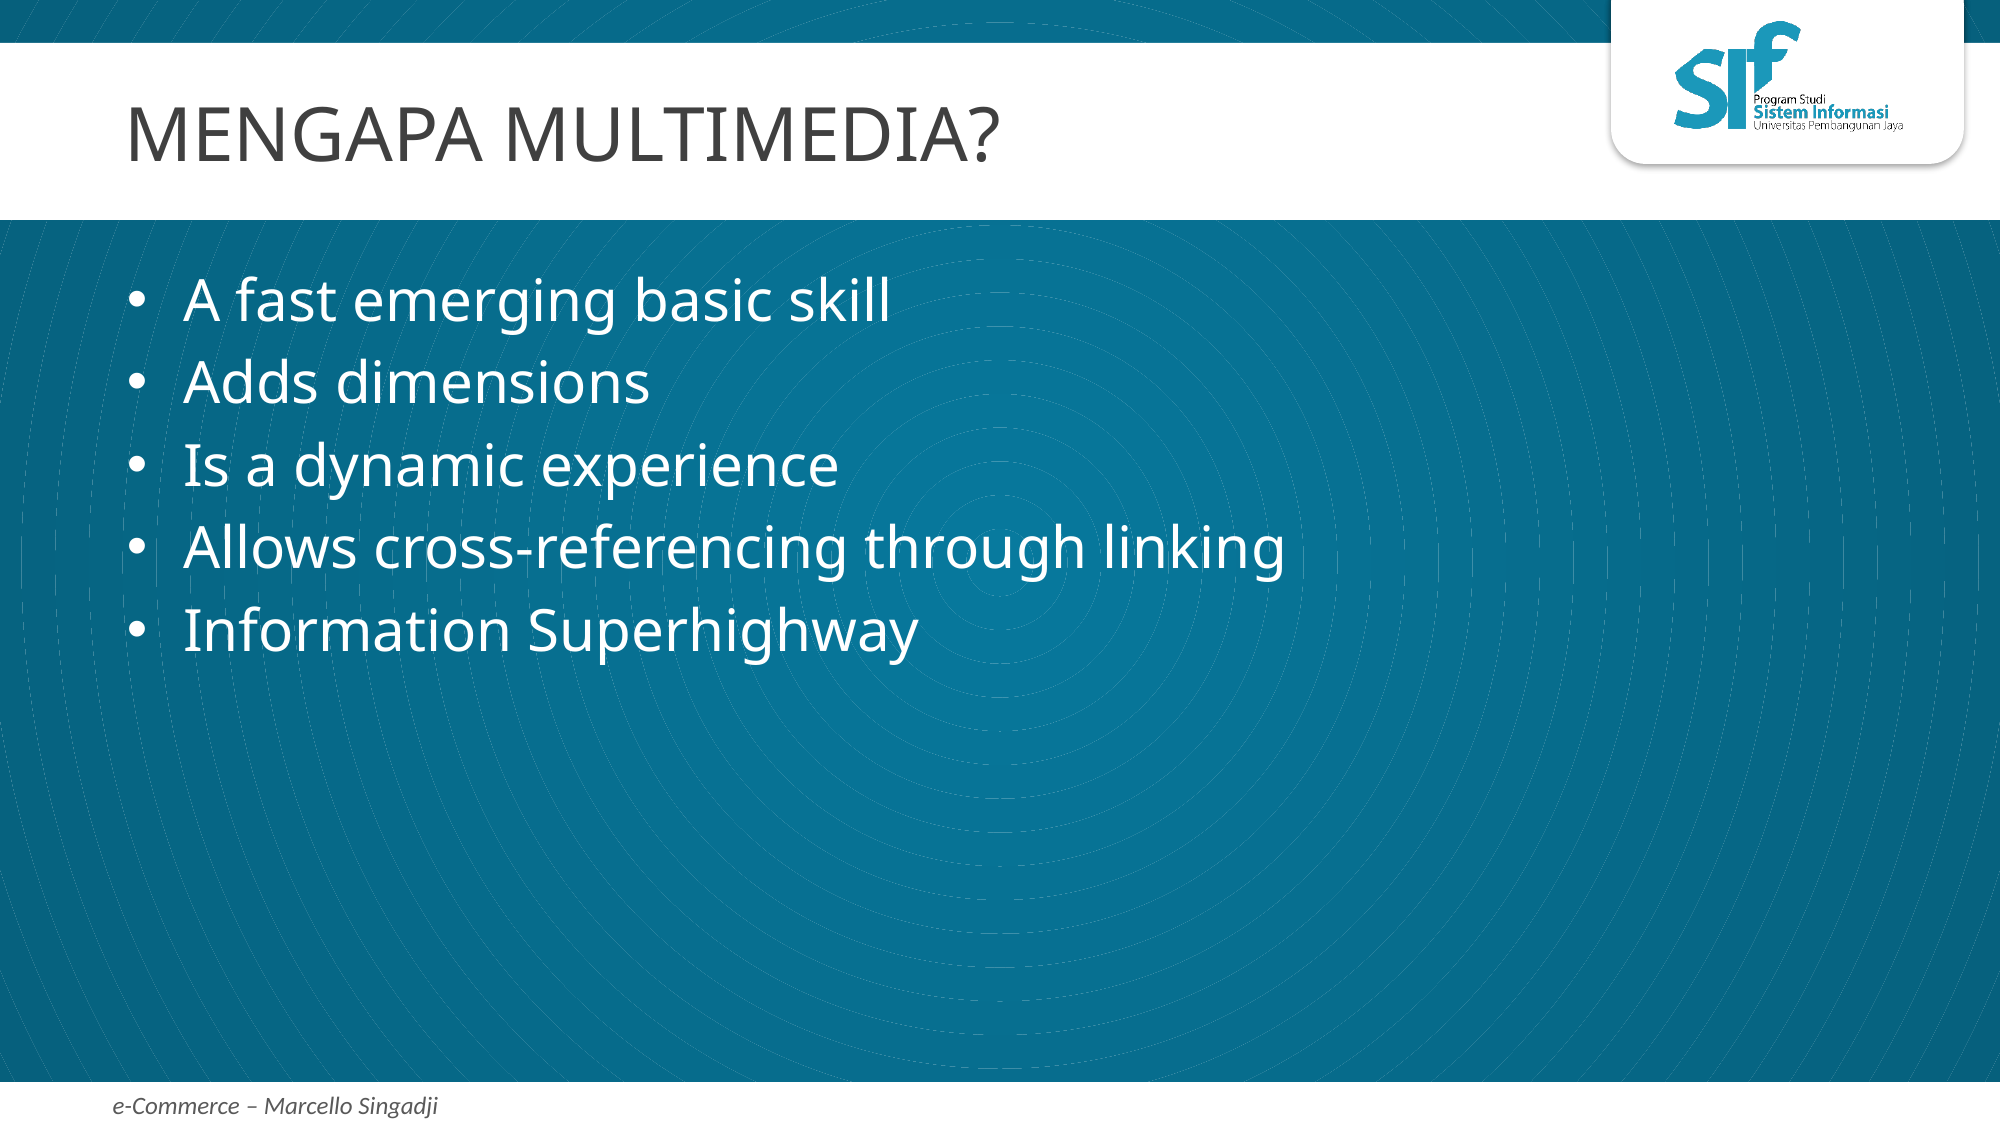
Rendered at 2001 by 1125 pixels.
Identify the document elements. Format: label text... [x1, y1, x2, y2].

picture [1674, 21, 1903, 132]
list A fast emerging basic skill Adds dimensions Is a dynamic experience Allows cross-referencing through linking Information Superhighway [112, 255, 1890, 1047]
title MENGAPA MULTIMEDIA? [109, 42, 1536, 220]
